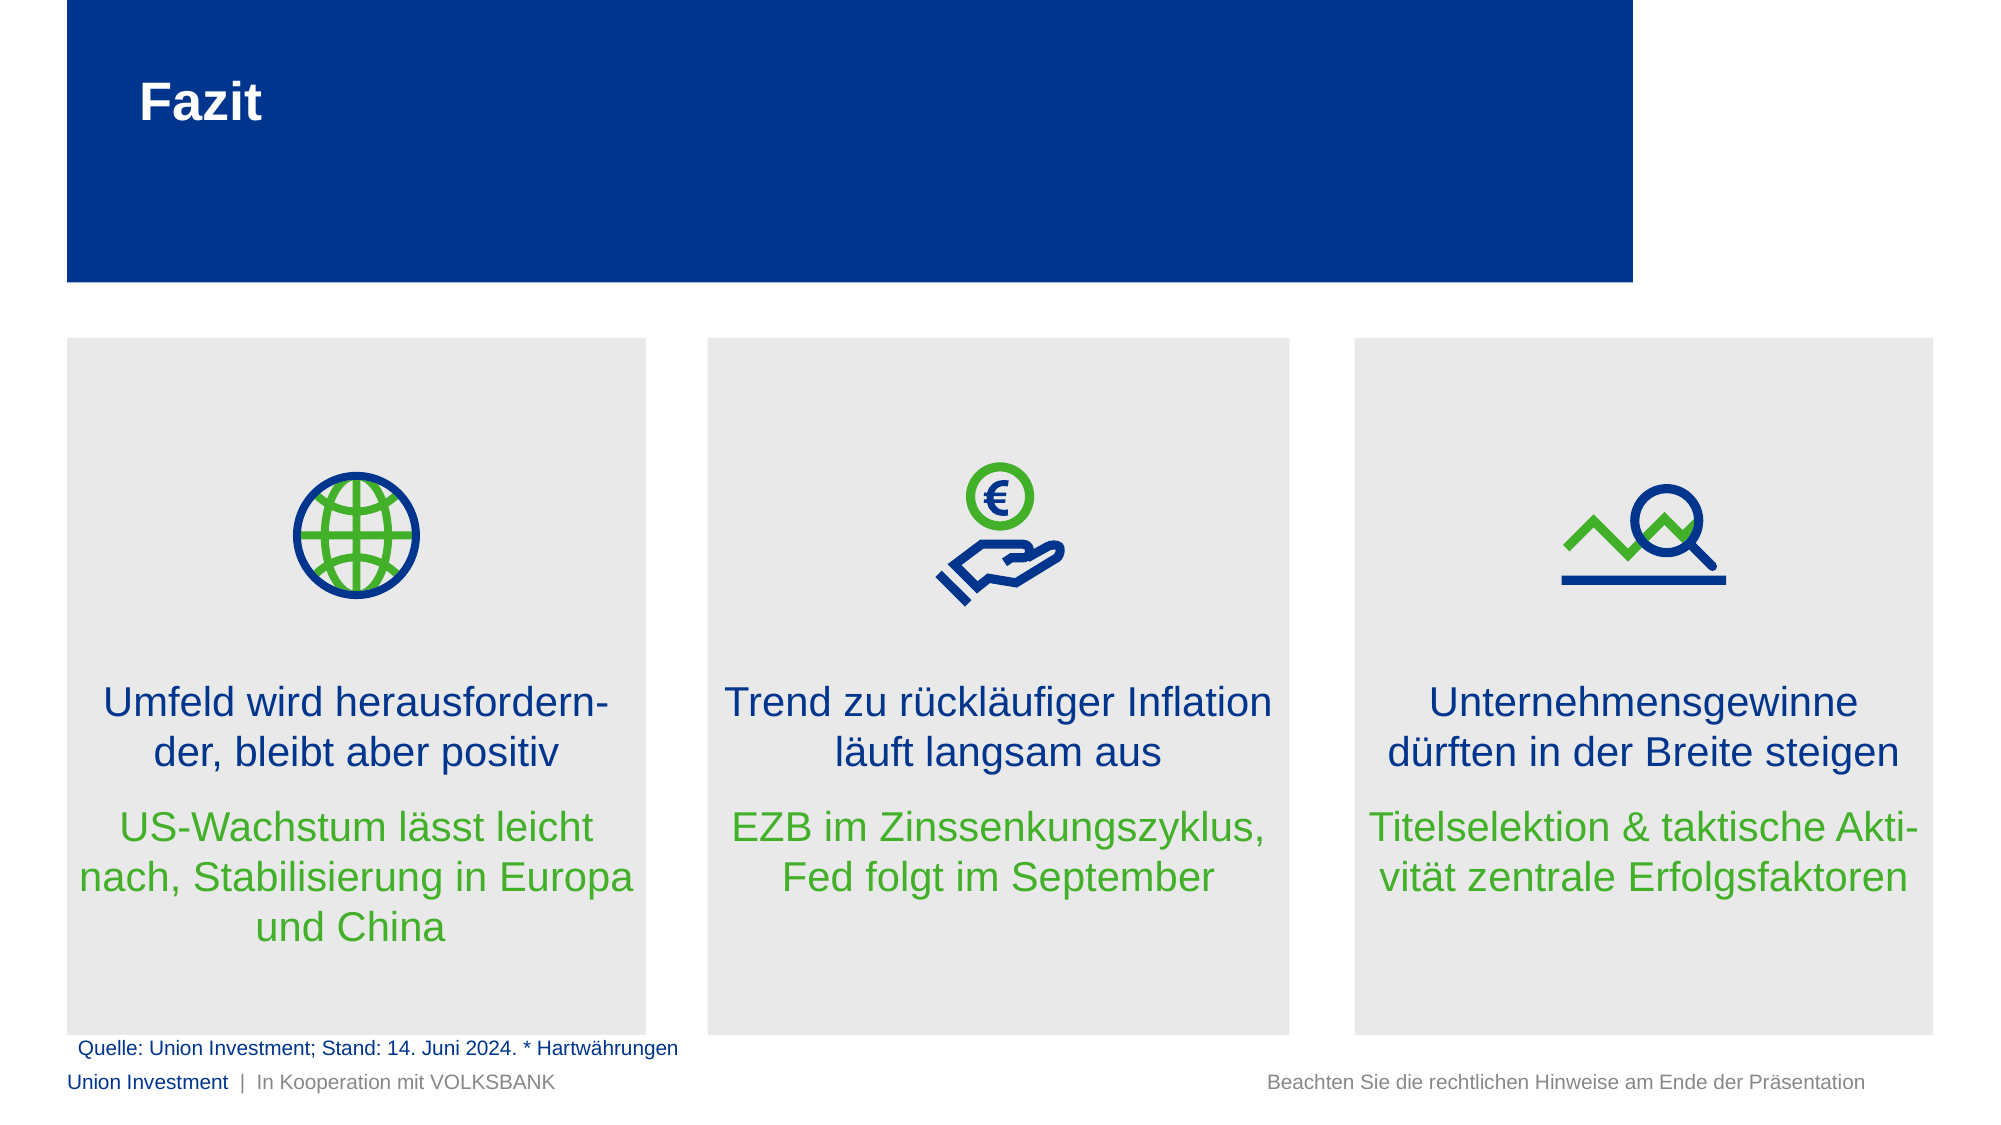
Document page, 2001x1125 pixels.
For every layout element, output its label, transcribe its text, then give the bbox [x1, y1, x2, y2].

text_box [935, 461, 1066, 607]
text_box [292, 471, 421, 600]
list Fazit [67, 0, 1633, 283]
text_box Quelle: Union Investment; Stand: 14. Juni 2024. * Hartwährungen [63, 1027, 1930, 1078]
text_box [1561, 483, 1727, 585]
text_box Trend zu rückläufiger Inflation läuft langsam aus EZB im Zinssenkungszyklus, Fed folgt im September [705, 336, 1292, 1027]
text_box Unternehmensgewinne dürften in der Breite steigen Titelselektion & taktische Akti-vität zentrale Erfolgsfaktoren [1352, 336, 1935, 1037]
text_box Umfeld wird herausfordern-der, bleibt aber positiv US-Wachstum lässt leicht nach, Stabilisierung in Europa und China [65, 336, 648, 1027]
